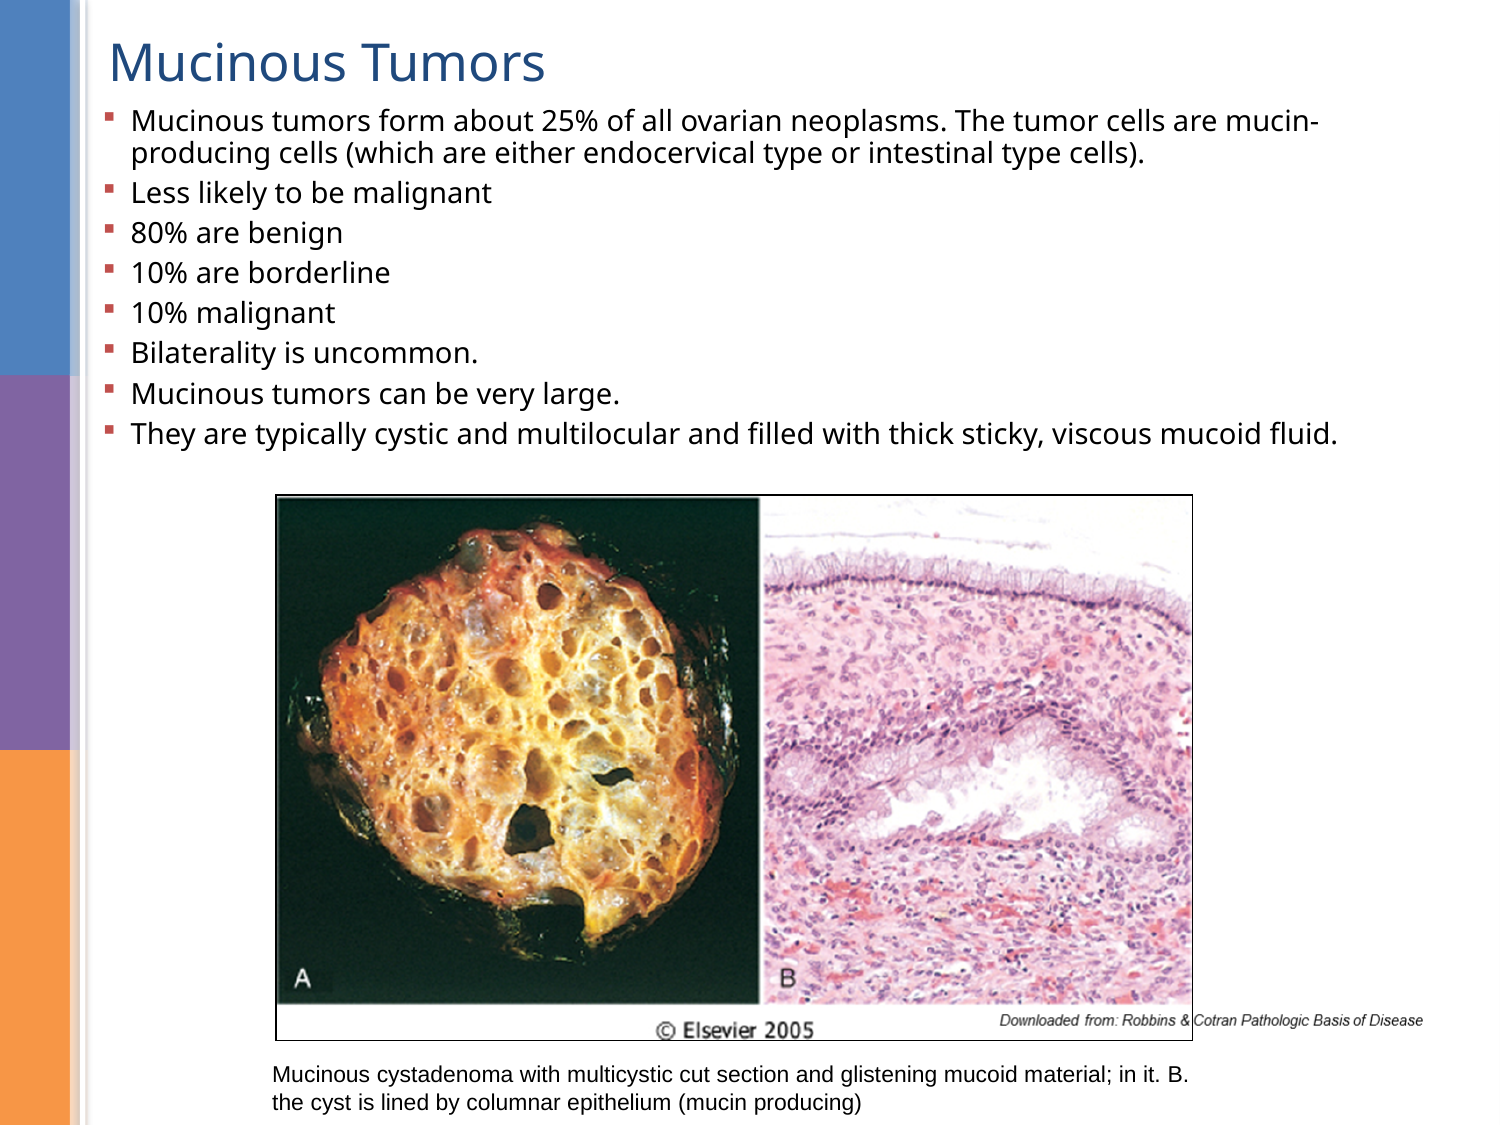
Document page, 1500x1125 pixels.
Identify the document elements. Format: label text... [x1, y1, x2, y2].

list Mucinous tumors form about 25% of all ovarian neoplasms. The tumor cells are mucin-producing cells (which are either endocervical type or intestinal type cells). Less likely to be malignant 80% are benign 10% are borderline 10% malignant Bilaterality is uncommon. Mucinous tumors can be very large. They are typically cystic and multilocular and filled with thick sticky, viscous mucoid fluid. [87, 99, 1442, 325]
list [274, 493, 1193, 1042]
title Mucinous Tumors [93, 21, 1388, 100]
picture [704, 1002, 1438, 1038]
text_box Mucinous cystadenoma with multicystic cut section and glistening mucoid material; in it. B. the cyst is lined by columnar epithelium (mucin producing) [257, 1052, 1224, 1123]
